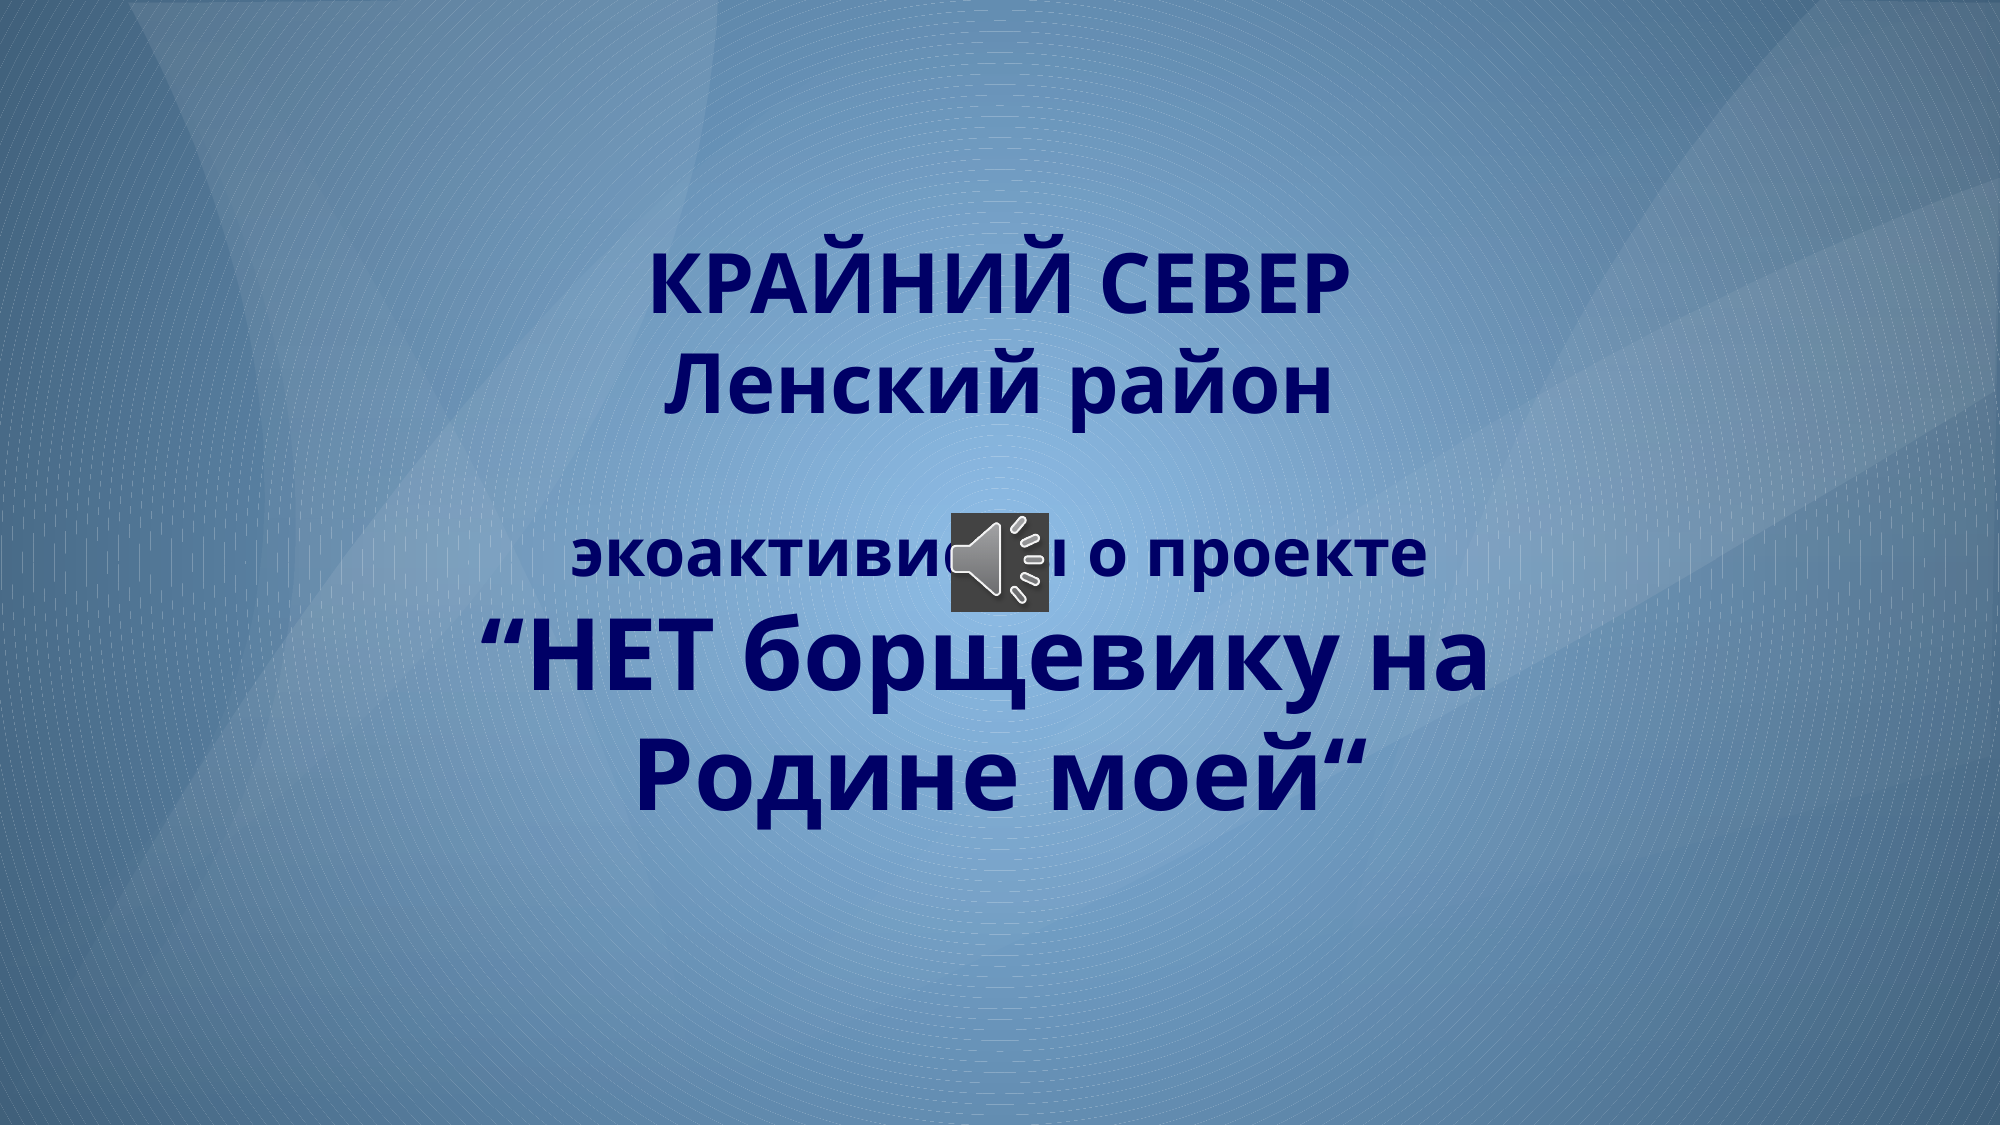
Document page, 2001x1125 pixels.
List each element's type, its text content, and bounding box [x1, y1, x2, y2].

picture [949, 512, 1051, 613]
title КРАЙНИЙ СЕВЕР Ленский район экоактивисты о проекте “НЕТ борщевику на Родине моей“ [150, 89, 1850, 971]
